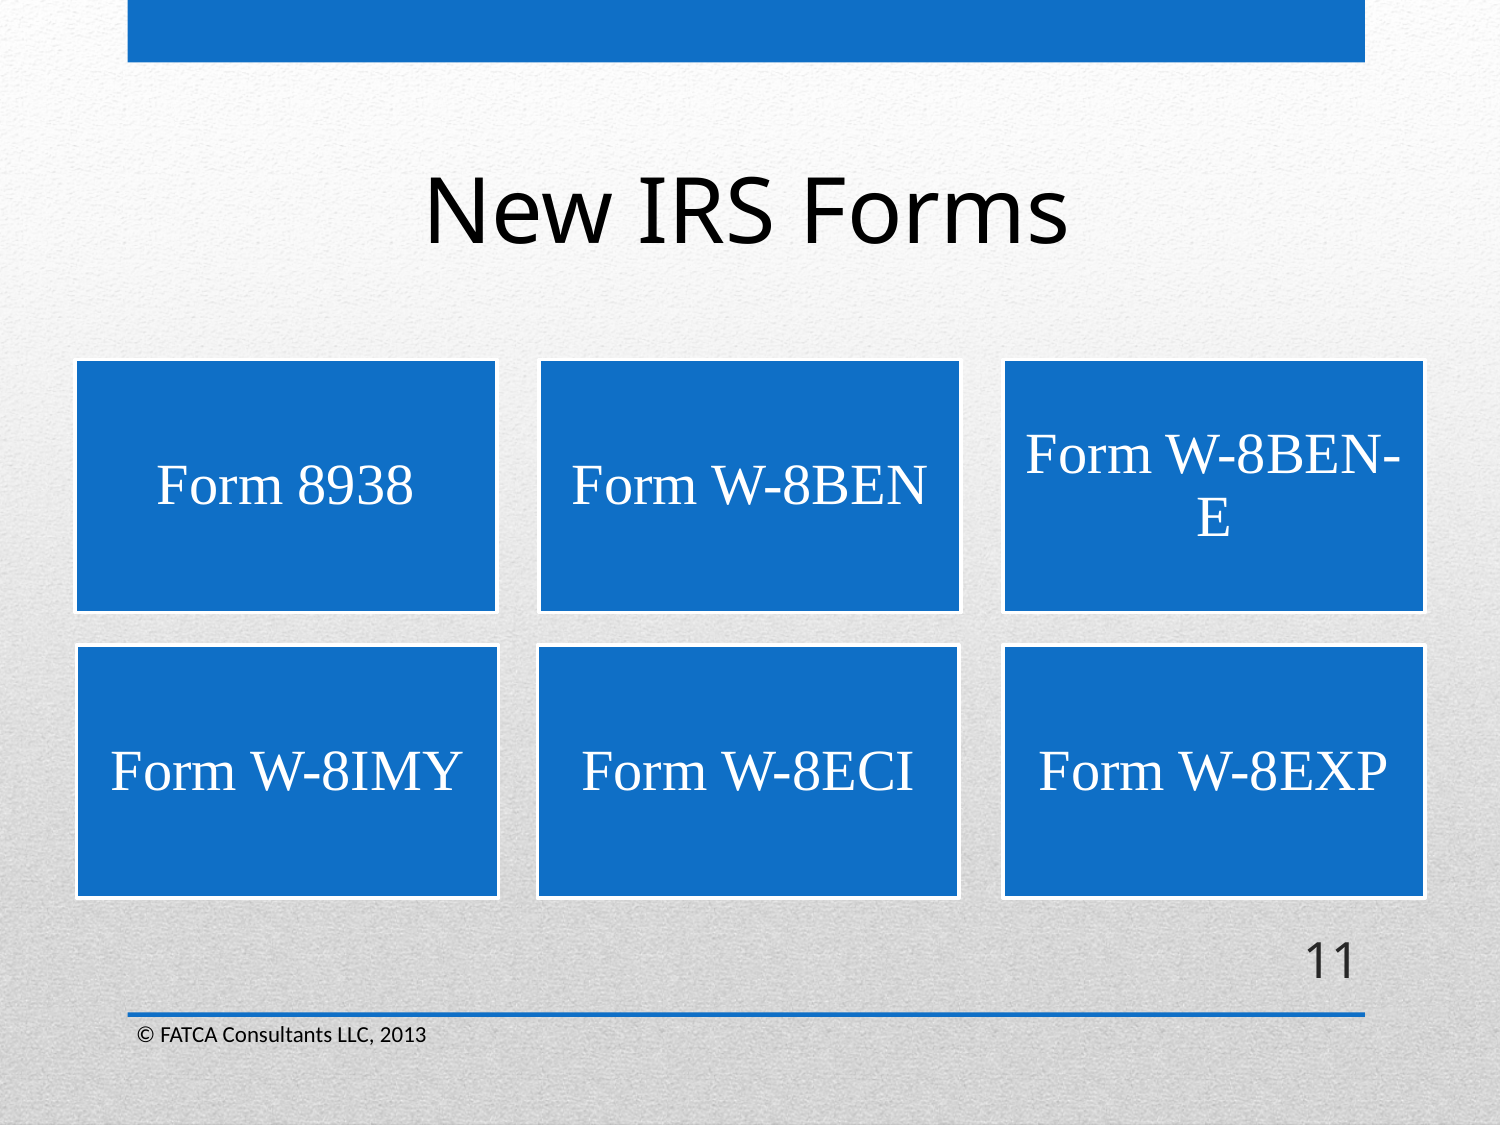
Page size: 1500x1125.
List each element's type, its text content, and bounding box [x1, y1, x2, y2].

text_box New IRS Forms [71, 113, 1422, 266]
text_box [74, 261, 1426, 1006]
text_box © FATCA Consultants LLC, 2013 [121, 1016, 488, 1055]
